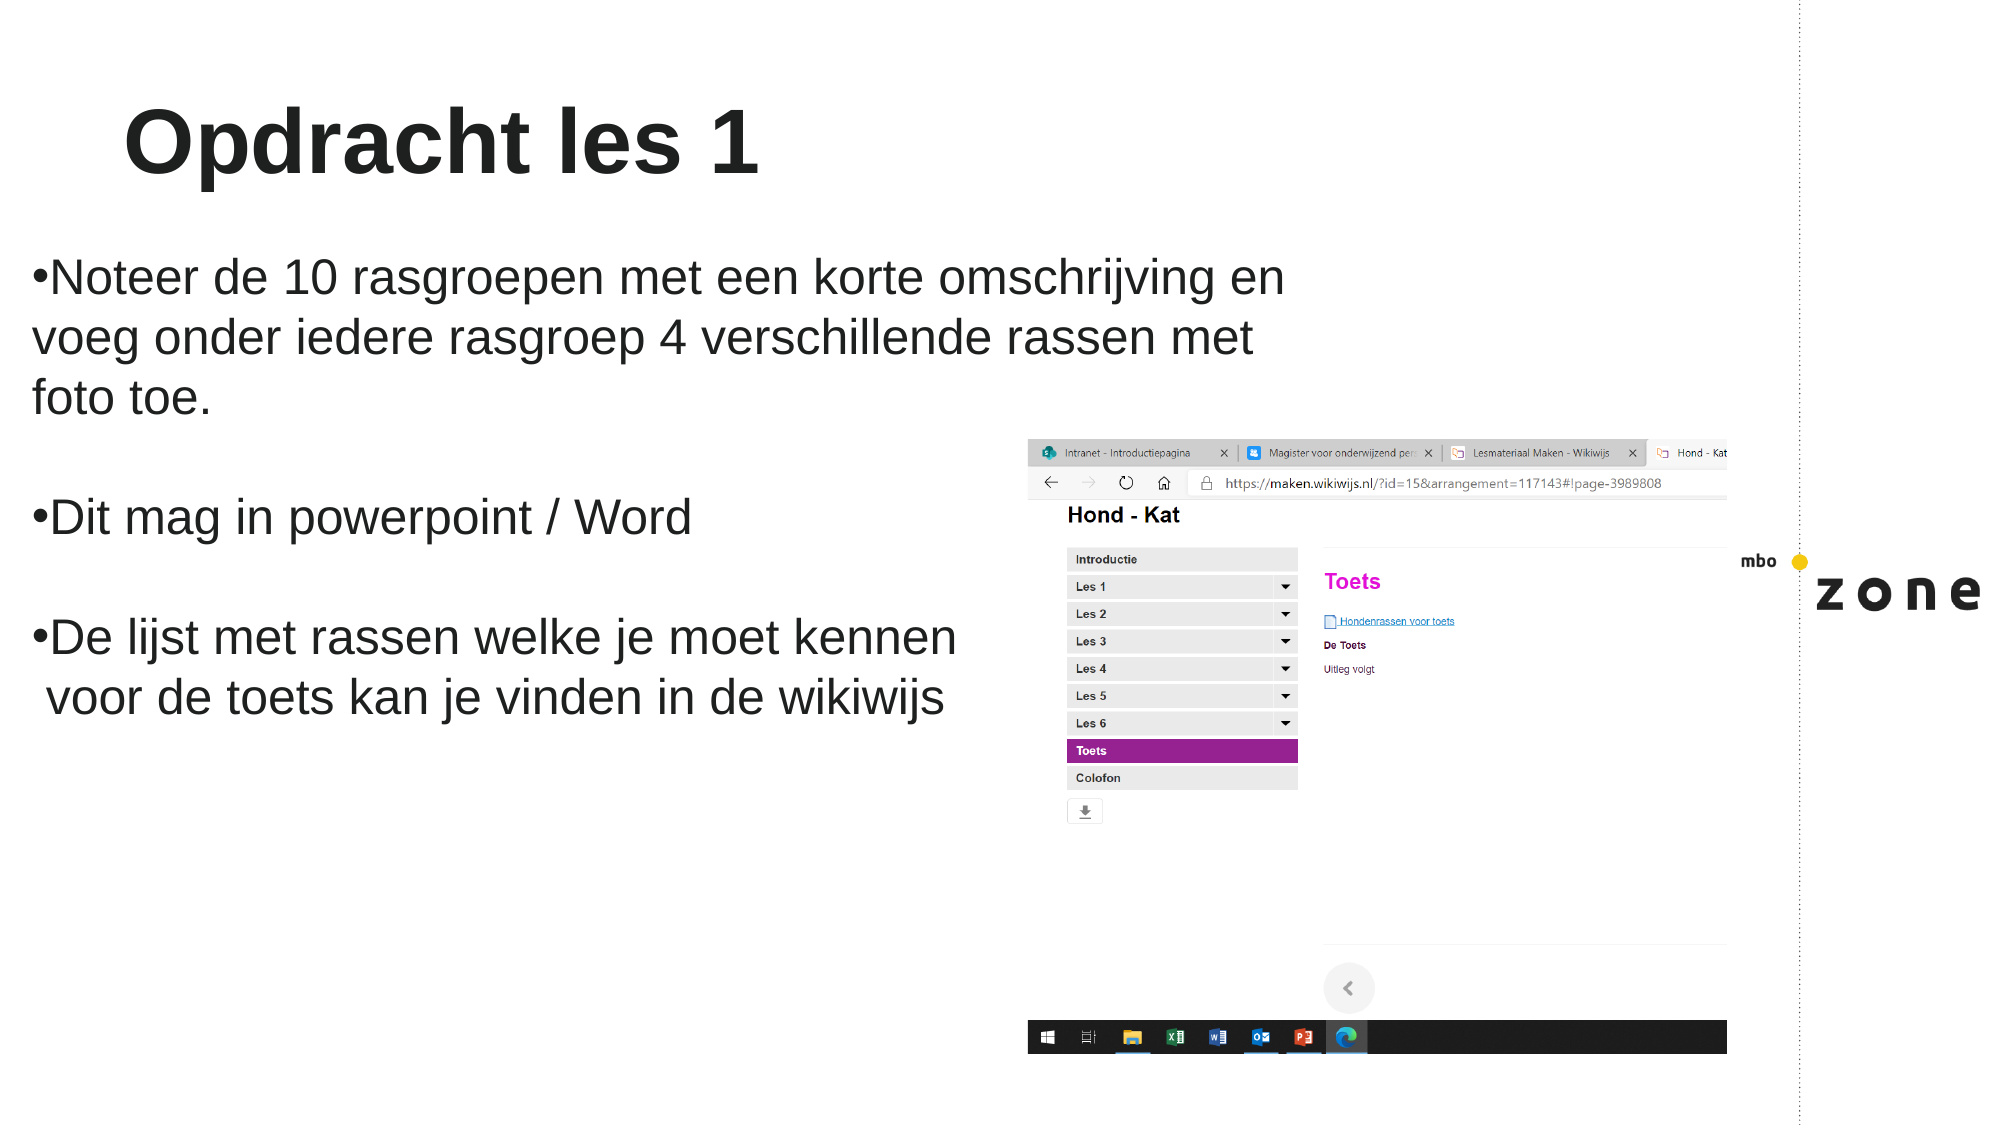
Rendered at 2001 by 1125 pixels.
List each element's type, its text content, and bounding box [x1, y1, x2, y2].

list Noteer de 10 rasgroepen met een korte omschrijving en voeg onder iedere rasgroep 4 verschillende rassen met foto toe. Dit mag in powerpoint / Word De lijst met rassen welke je moet kennen voor de toets kan je vinden in de wikiwijs [31, 244, 1302, 959]
picture [1027, 0, 2001, 1125]
title Opdracht les 1 [124, 94, 1607, 272]
